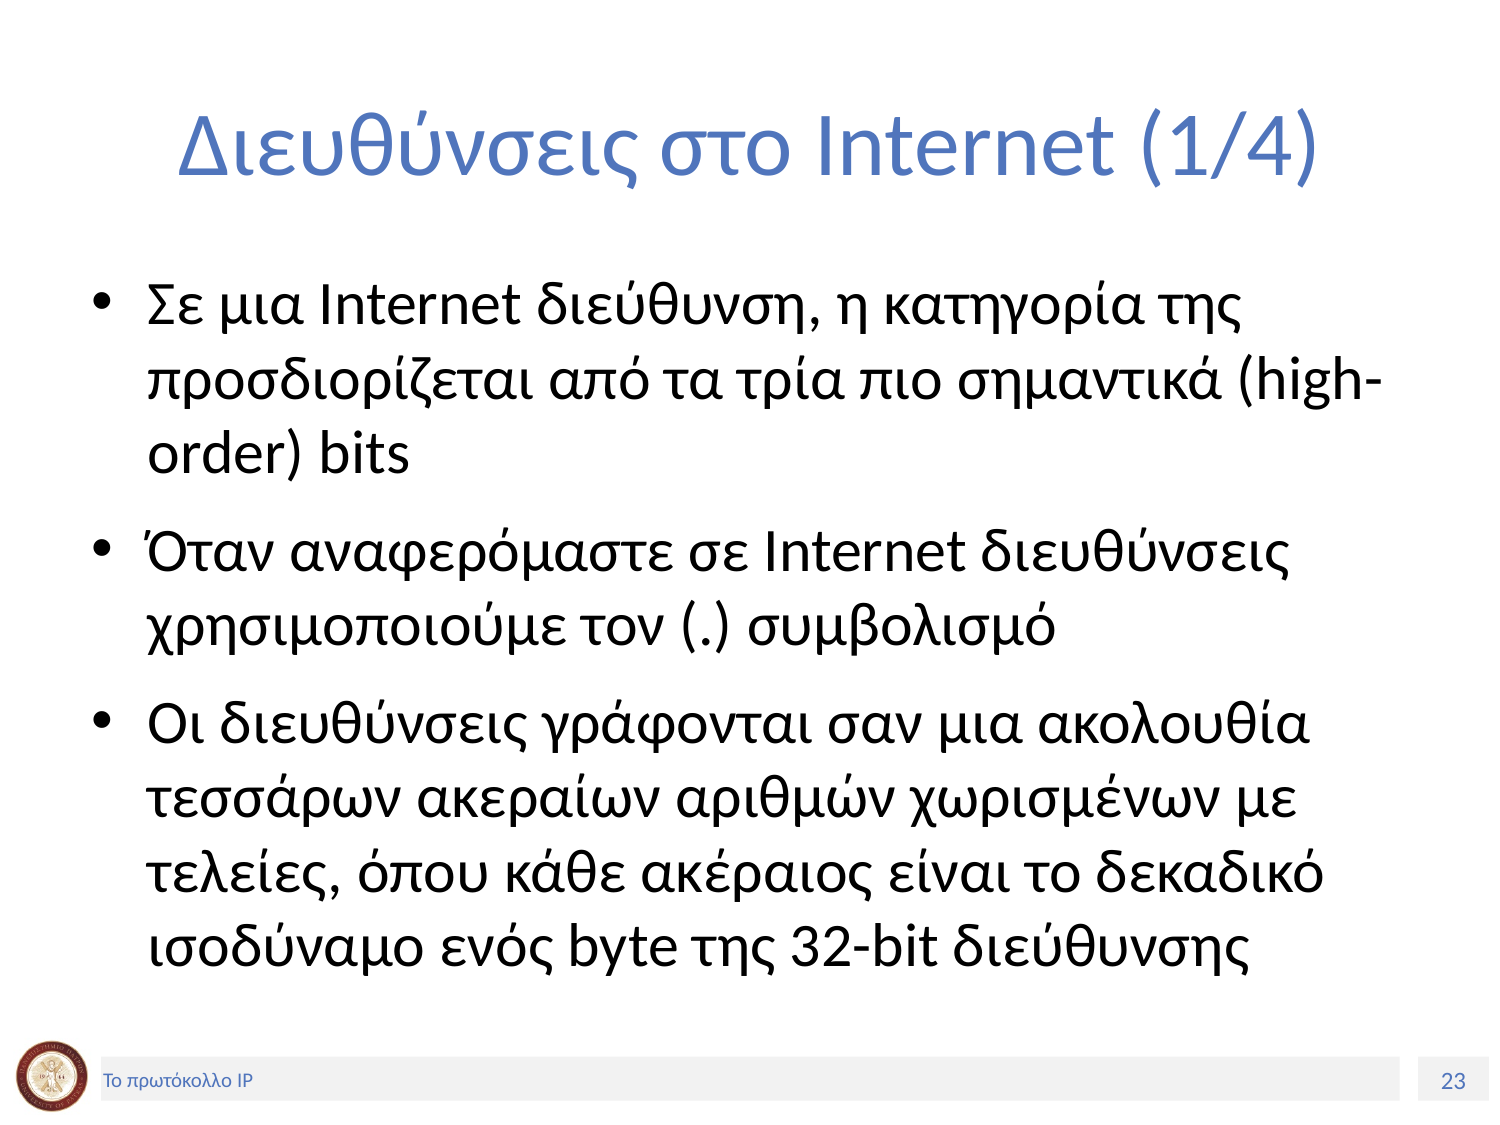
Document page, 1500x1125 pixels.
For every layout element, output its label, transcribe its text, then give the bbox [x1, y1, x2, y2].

list Σε μια Internet διεύθυνση, η κατηγορία της προσδιορίζεται από τα τρία πιο σημαντικά (high-order) bits Όταν αναφερόμαστε σε Internet διευθύνσεις χρησιμοποιούμε τον (.) συμβολισμό Οι διευθύνσεις γράφονται σαν μια ακολουθία τεσσάρων ακεραίων αριθμών χωρισμένων με τελείες, όπου κάθε ακέραιος είναι το δεκαδικό ισοδύναμο ενός byte της 32-bit διεύθυνσης [76, 255, 1427, 998]
title Διευθύνσεις στο Internet (1/4) [75, 45, 1425, 233]
picture [2, 1027, 101, 1125]
